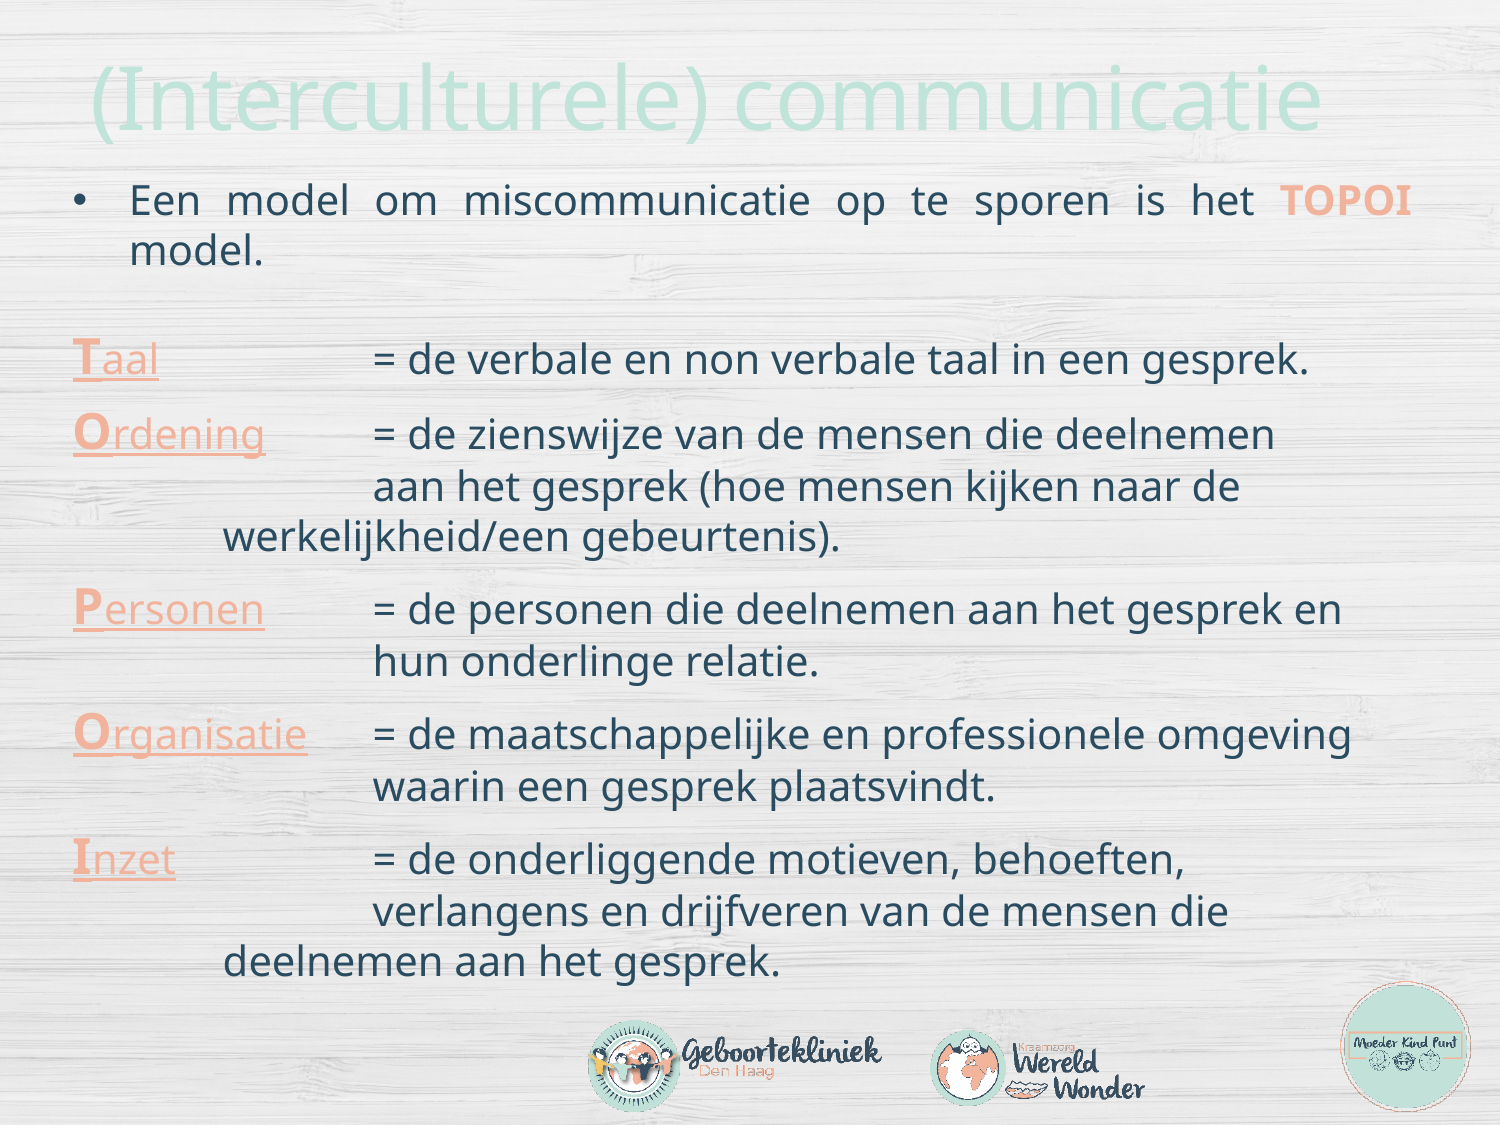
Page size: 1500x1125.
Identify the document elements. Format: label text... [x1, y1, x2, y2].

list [584, 1019, 882, 1112]
picture [0, 0, 1500, 1125]
title (Interculturele) communicatie [75, 1, 1425, 166]
text_box Een model om miscommunicatie op te sporen is het TOPOI model. Taal = de verbale en non verbale taal in een gesprek. Ordening = de zienswijze van de mensen die deelnemen aan het gesprek (hoe mensen kijken naar de werkelijkheid/een gebeurtenis). Personen = de personen die deelnemen aan het gesprek en hun onderlinge relatie. Organisatie = de maatschappelijke en professionele omgeving waarin een gesprek plaatsvindt. Inzet = de onderliggende motieven, behoeften, verlangens en drijfveren van de mensen die deelnemen aan het gesprek. [57, 166, 1427, 1042]
